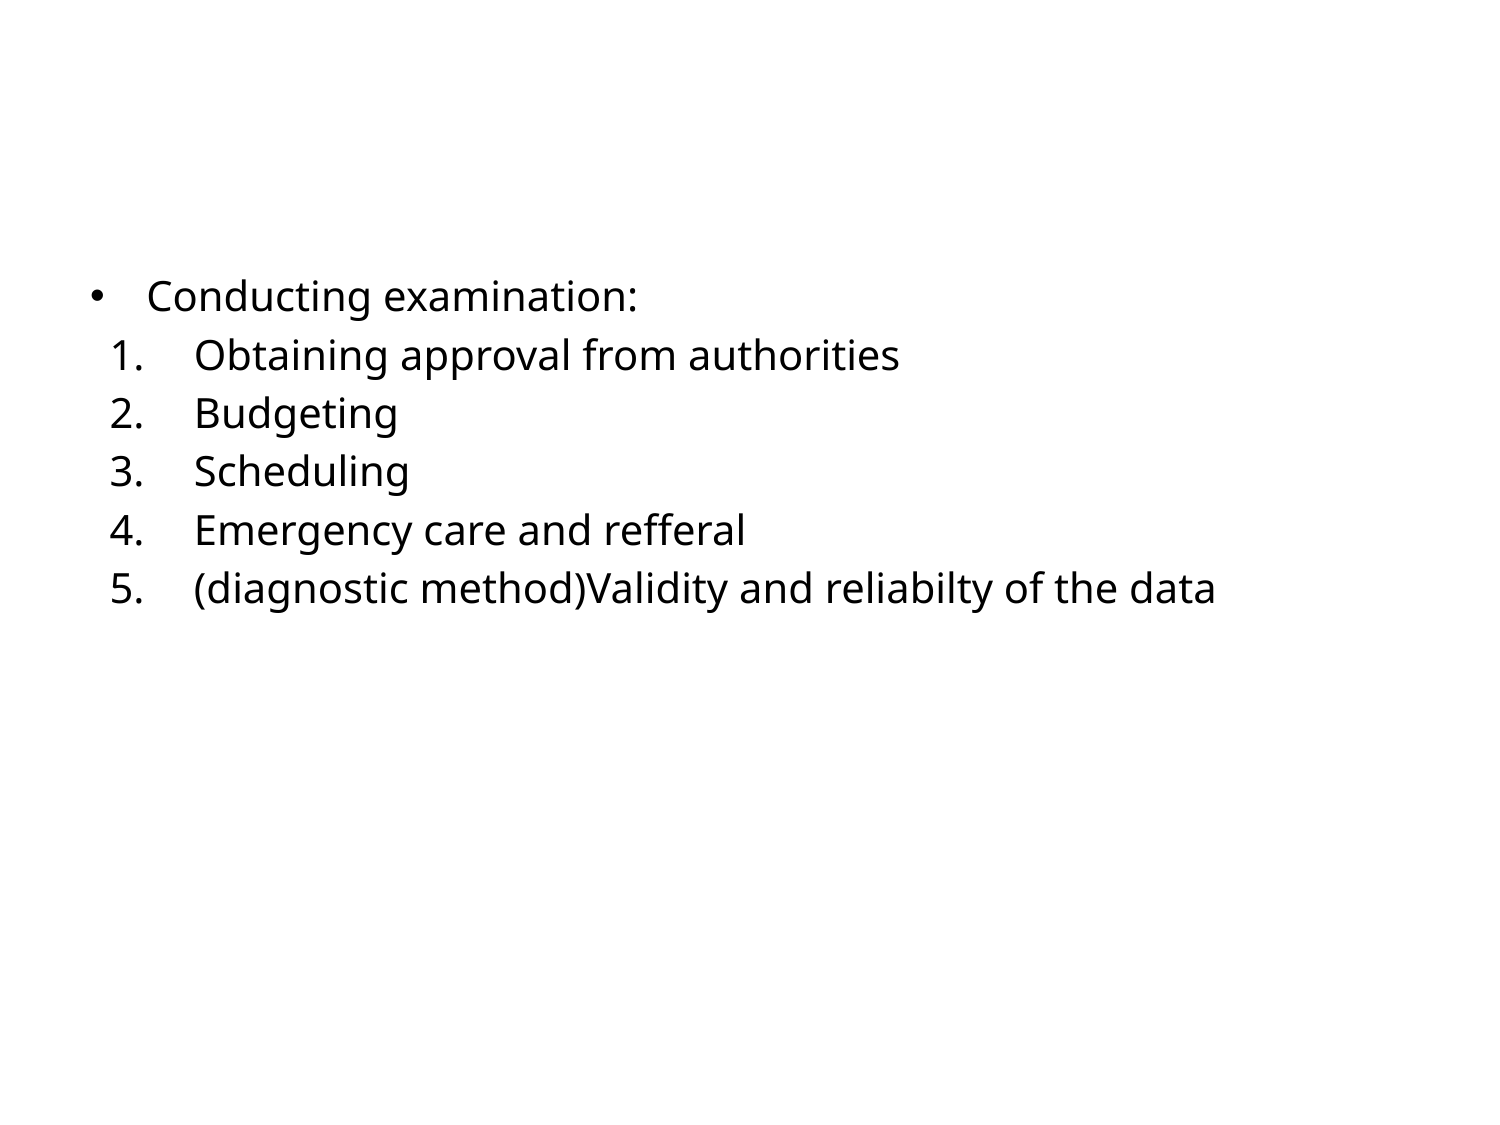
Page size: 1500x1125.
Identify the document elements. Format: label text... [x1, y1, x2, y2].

list Conducting examination: Obtaining approval from authorities Budgeting Scheduling Emergency care and refferal (diagnostic method)Validity and reliabilty of the data [75, 262, 1425, 1005]
